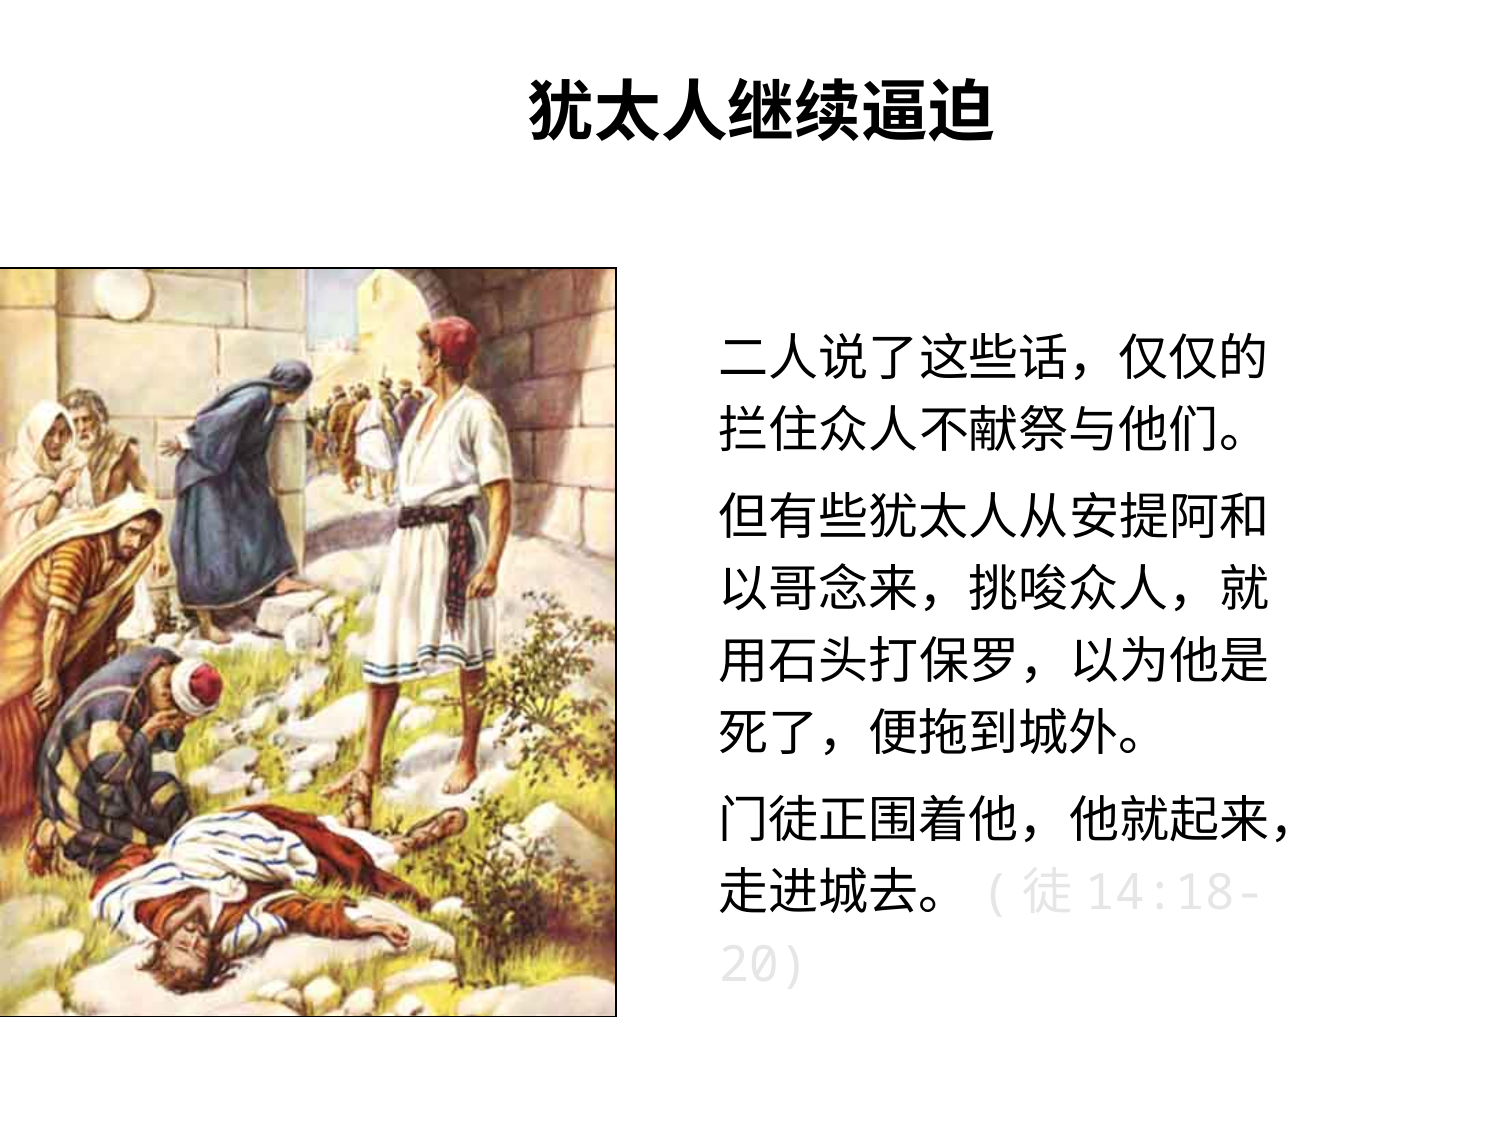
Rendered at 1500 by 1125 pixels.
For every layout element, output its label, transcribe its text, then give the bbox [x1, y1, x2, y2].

picture [0, 268, 616, 1016]
text_box 二人说了这些话，仅仅的拦住众人不献祭与他们。 但有些犹太人从安提阿和以哥念来，挑唆众人，就用石头打保罗，以为他是死了，便拖到城外。 门徒正围着他，他就起来，走进城去。(徒14:18-20) [704, 306, 1315, 999]
text_box 犹太人继续逼迫 [512, 61, 1333, 157]
